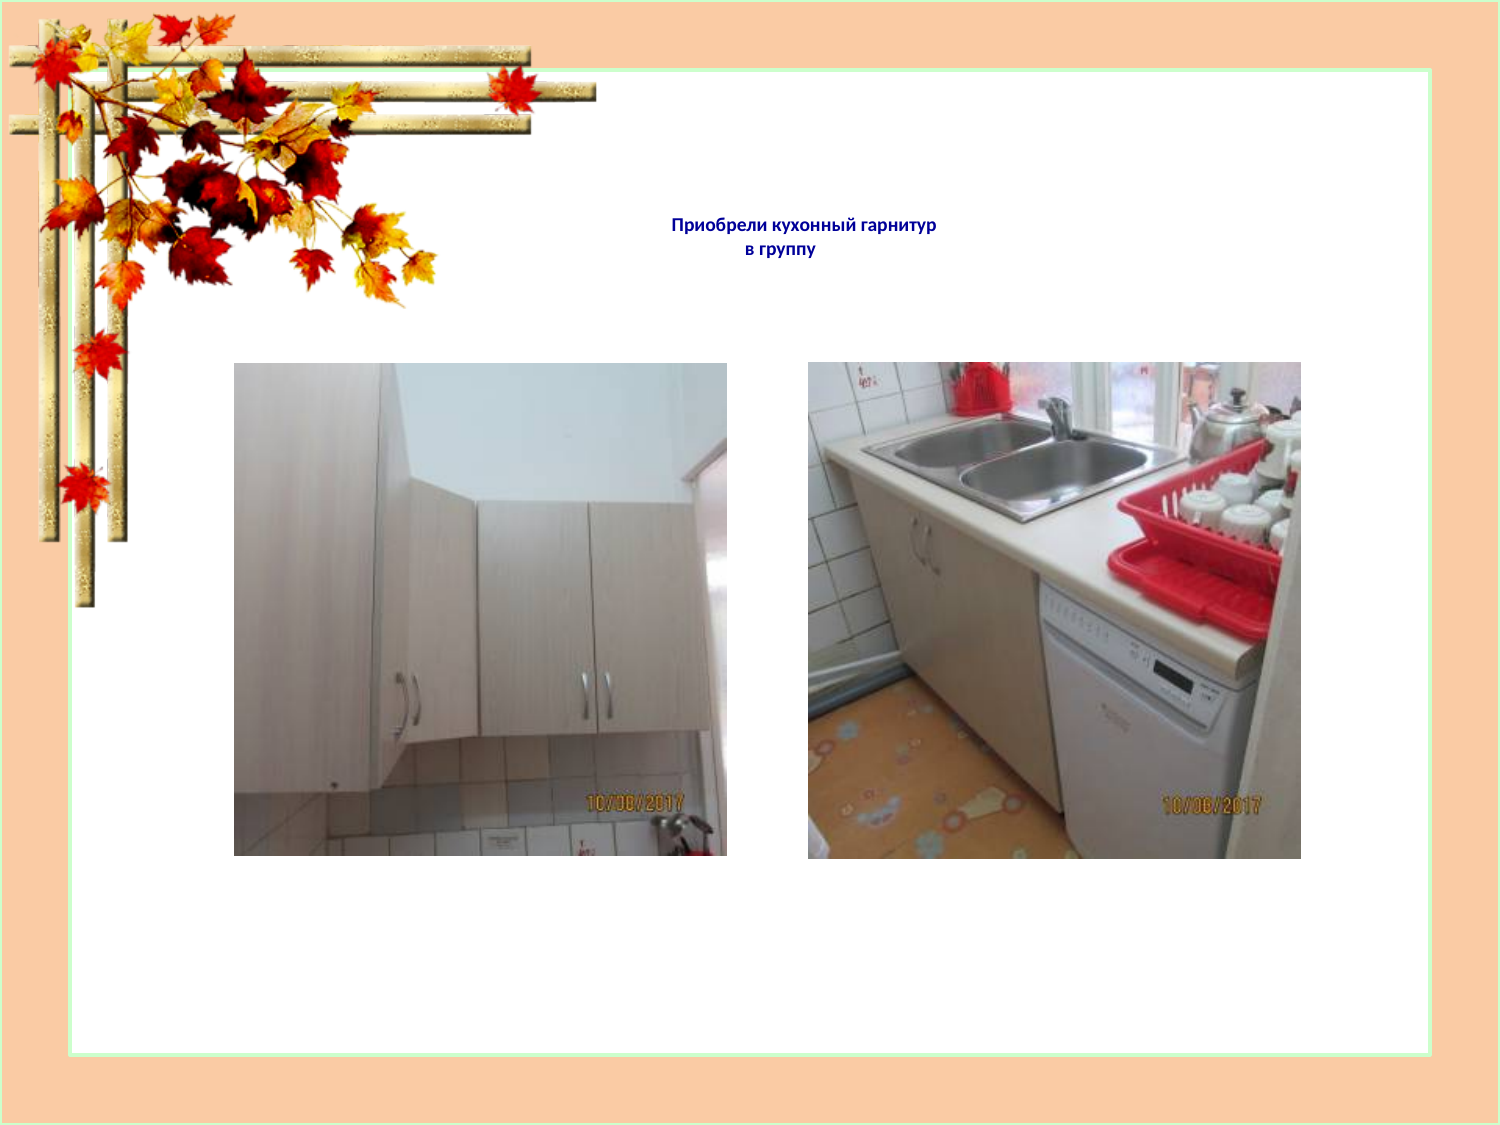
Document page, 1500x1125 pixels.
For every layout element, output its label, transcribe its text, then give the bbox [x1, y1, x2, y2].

picture [808, 362, 1301, 860]
picture [0, 0, 727, 856]
title Приобрели кухонный гарнитур в группу [629, 198, 1421, 268]
text_box [0, 0, 1500, 1125]
